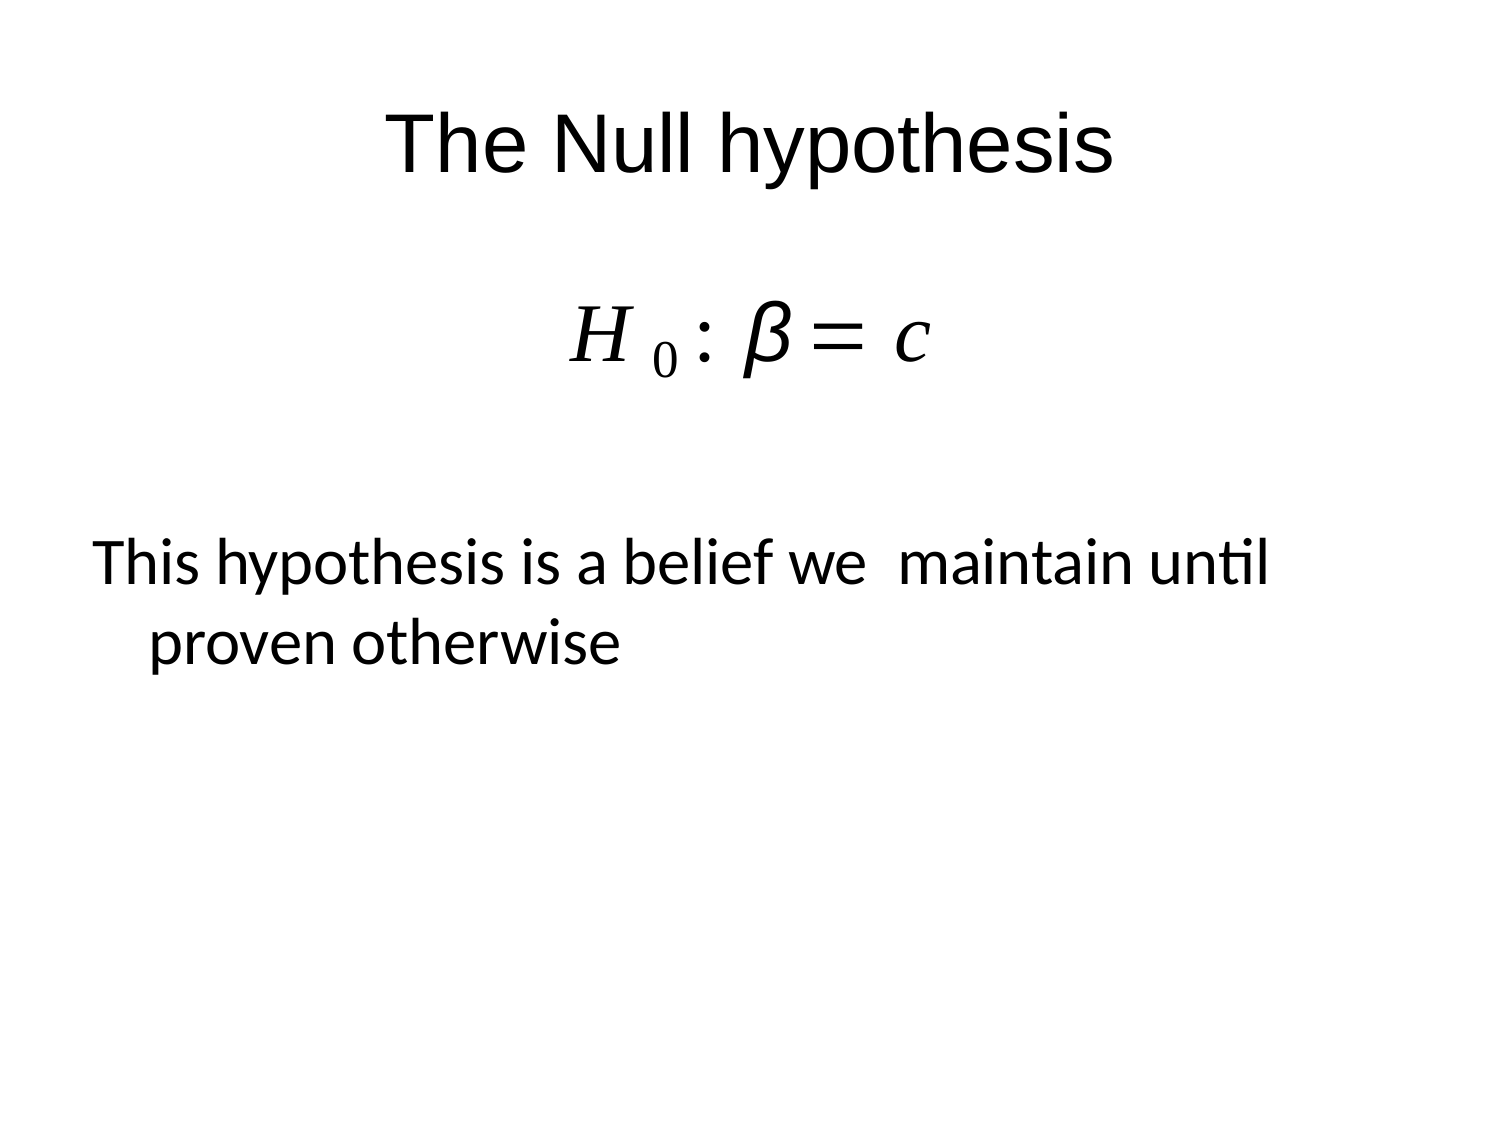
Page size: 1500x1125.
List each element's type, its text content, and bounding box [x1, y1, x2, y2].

list H 0 : β  c This hypothesis is a belief we maintain until proven otherwise [75, 262, 1425, 1005]
title The Null hypothesis [75, 45, 1425, 233]
